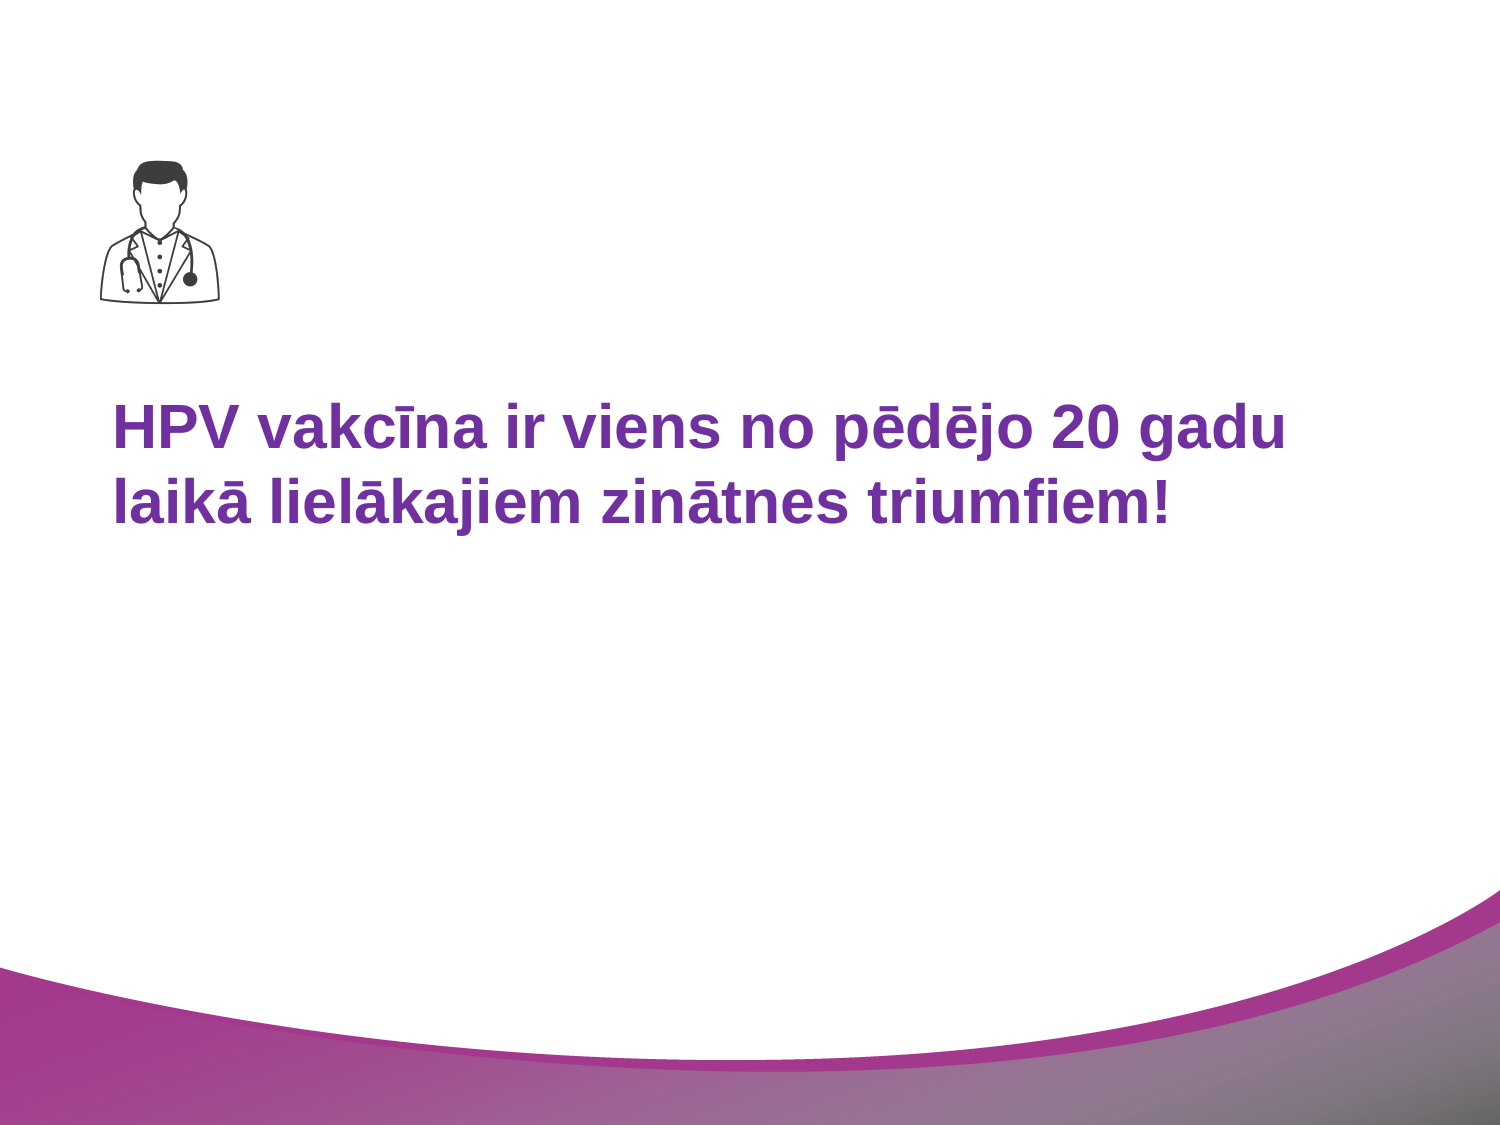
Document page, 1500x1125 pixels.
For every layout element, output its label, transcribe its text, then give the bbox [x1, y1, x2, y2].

text_box HPV vakcīna ir viens no pēdējo 20 gadu laikā lielākajiem zinātnes triumfiem! [97, 378, 1427, 832]
picture [0, 0, 1500, 1125]
